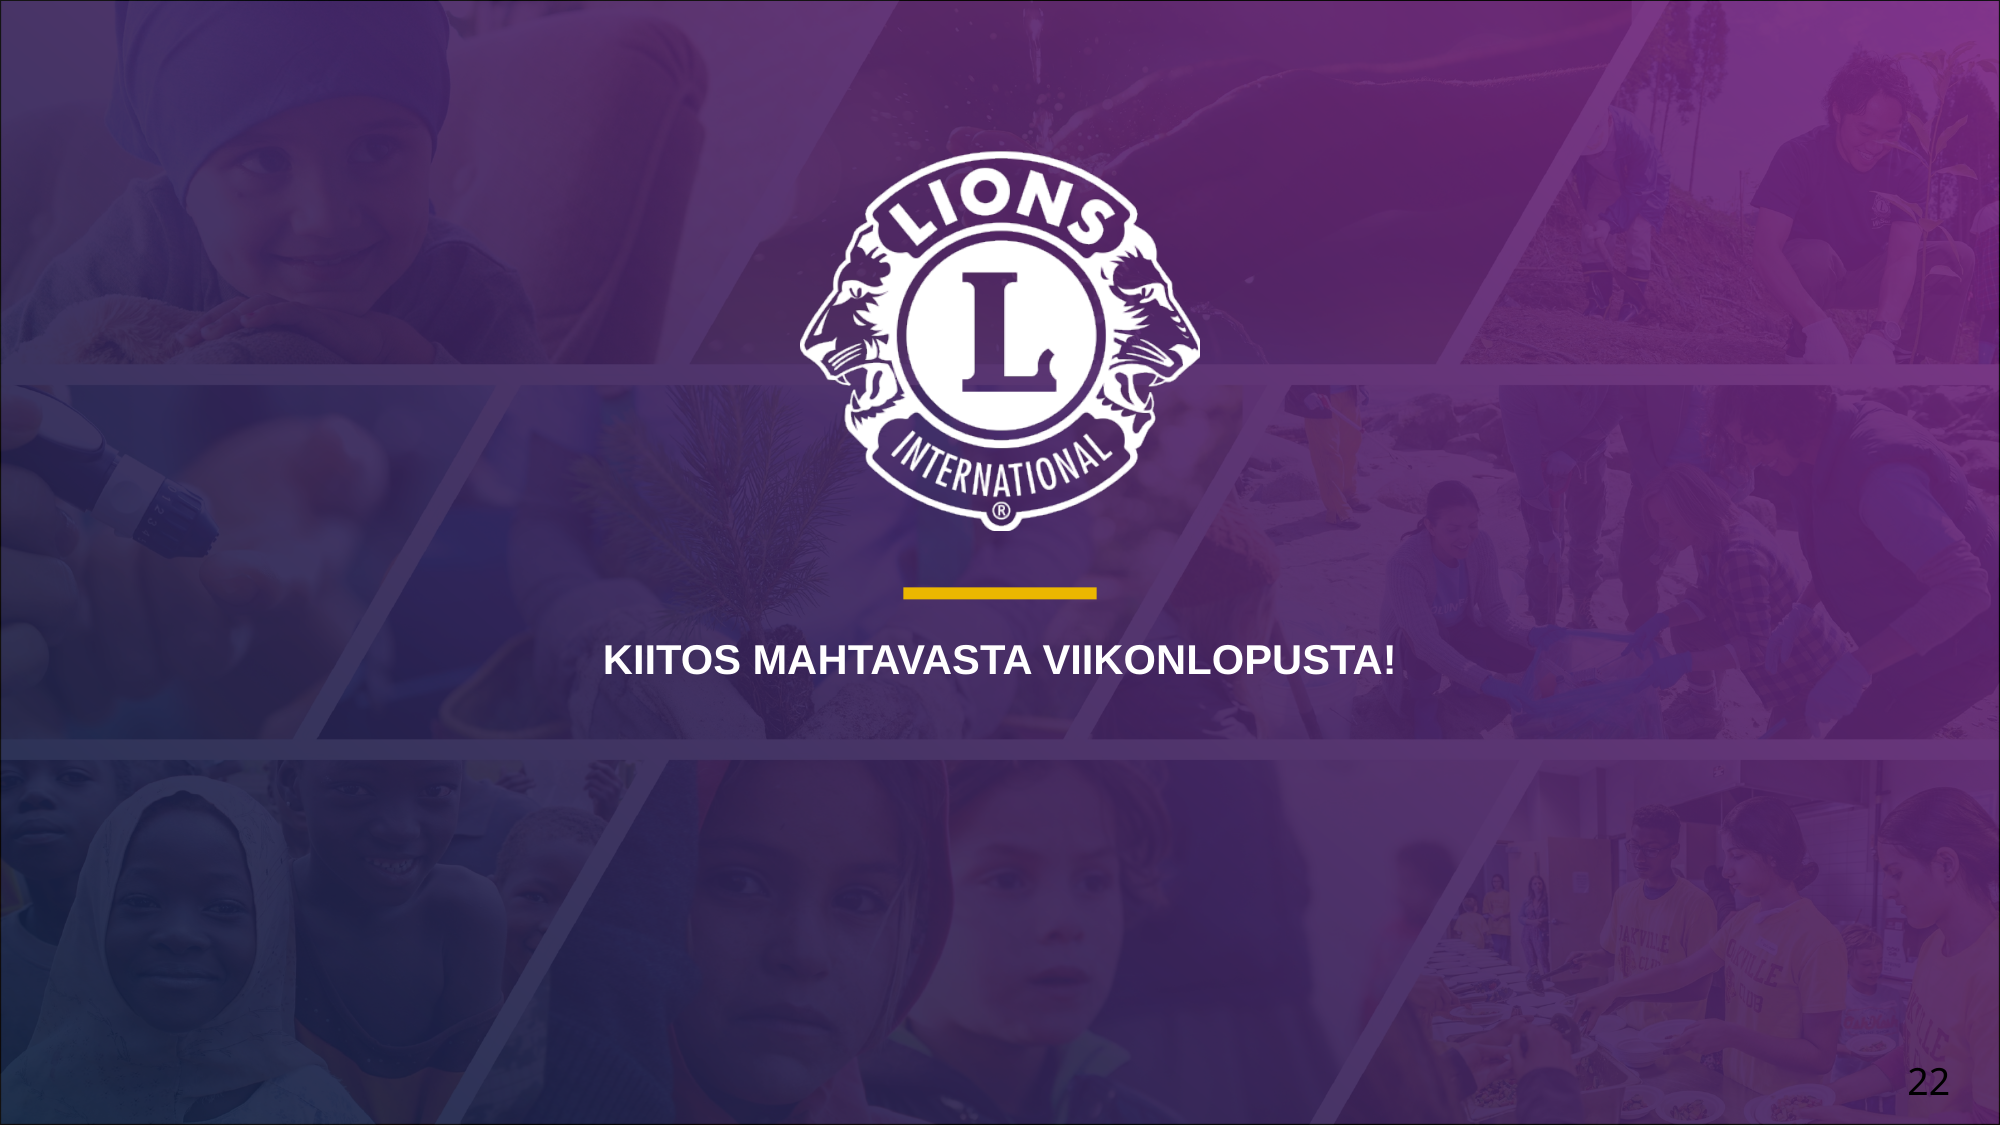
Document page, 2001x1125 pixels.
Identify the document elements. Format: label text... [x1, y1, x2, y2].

list KIITOS MAHTAVASTA VIIKONLOPUSTA! [74, 631, 1926, 798]
